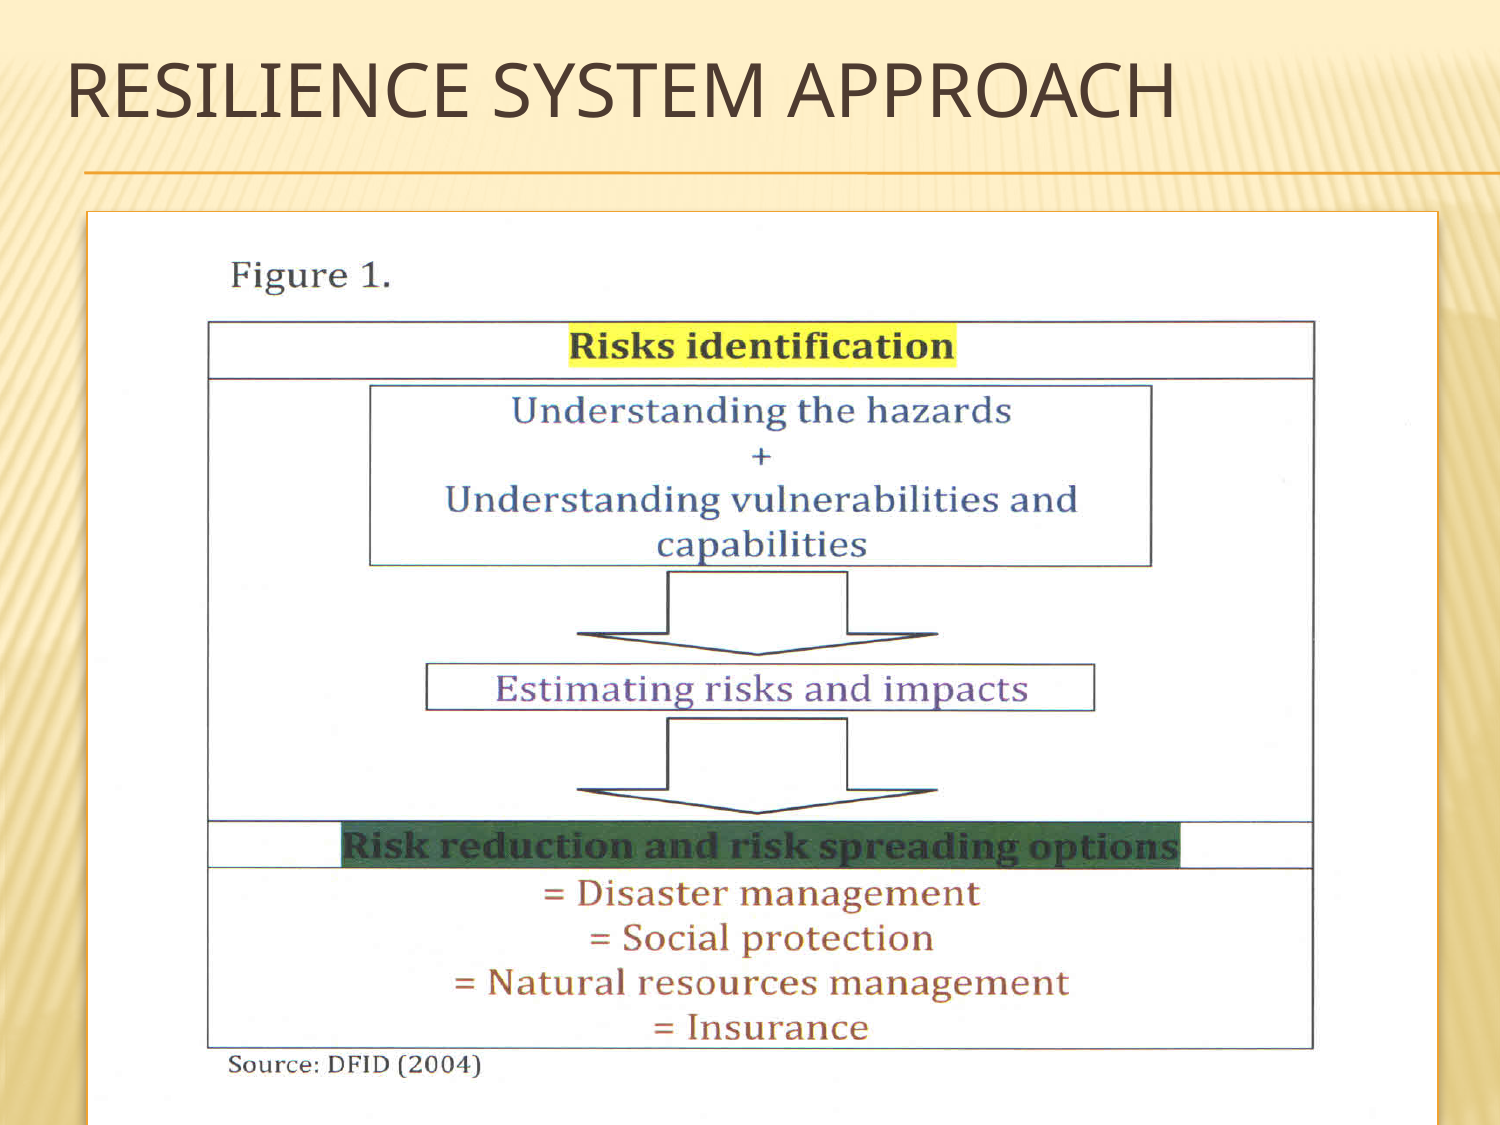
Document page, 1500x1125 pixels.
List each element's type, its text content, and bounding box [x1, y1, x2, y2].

title Resilience system approach [50, 0, 1475, 175]
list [87, 212, 1438, 1125]
